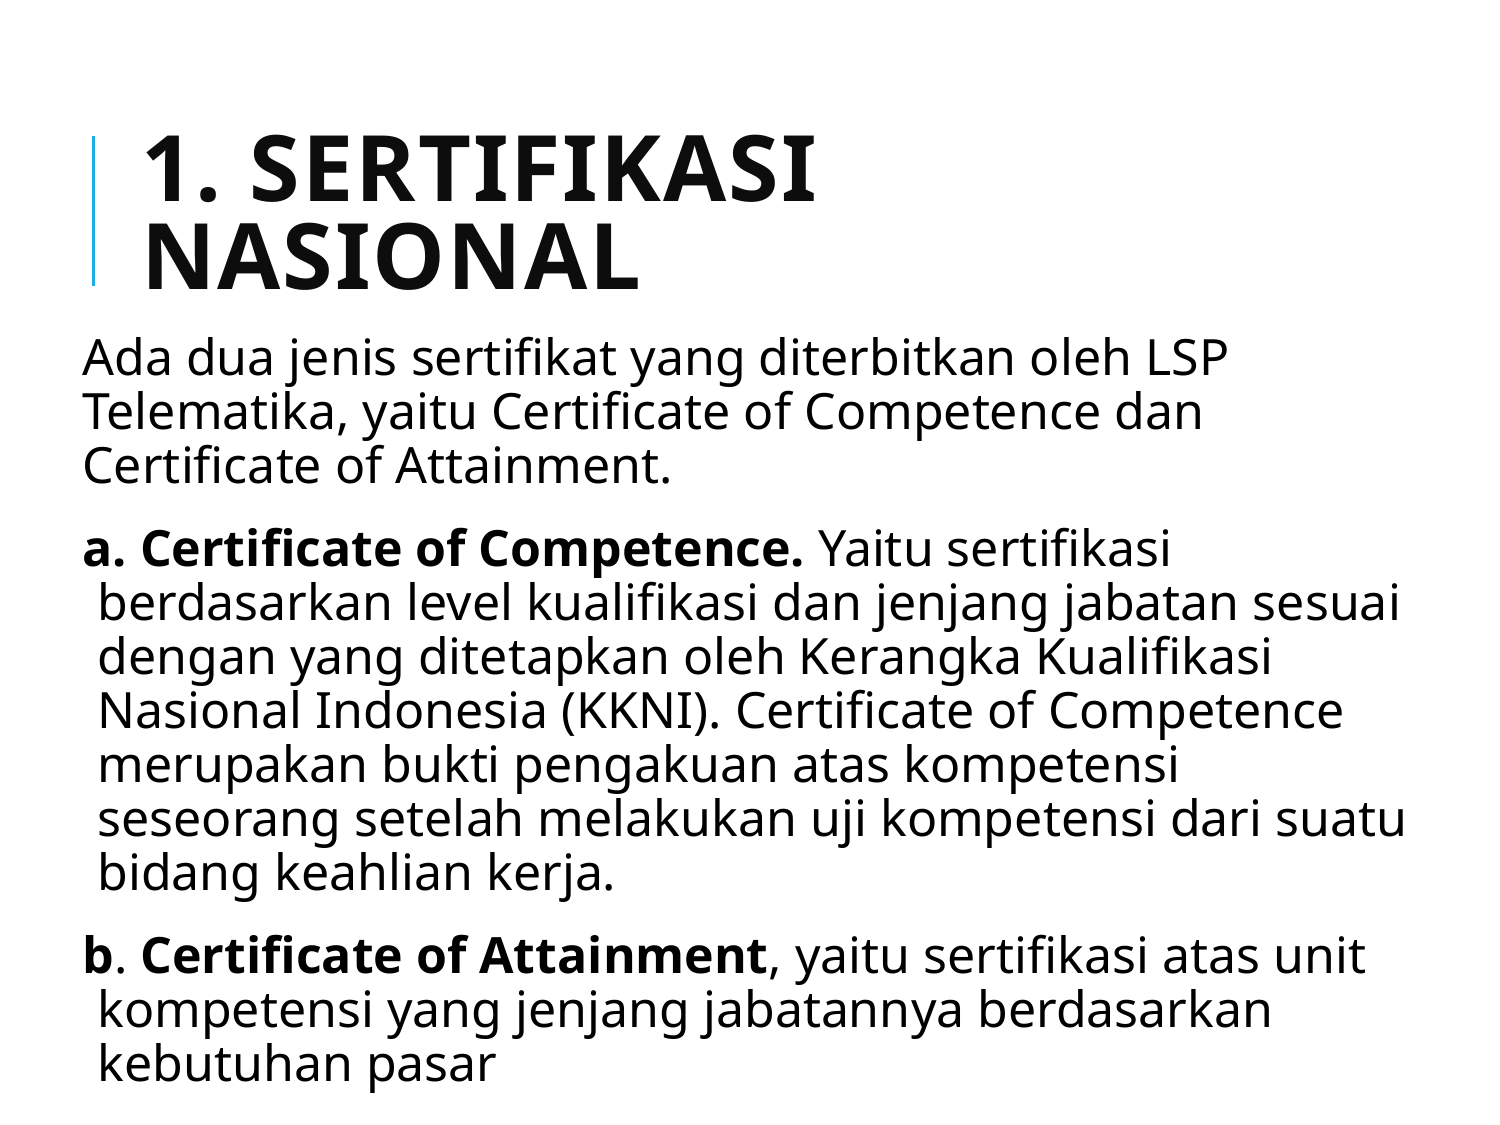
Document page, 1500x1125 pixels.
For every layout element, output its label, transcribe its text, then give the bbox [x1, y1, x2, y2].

title 1. Sertifikasi Nasional [126, 96, 1322, 324]
list Ada dua jenis sertifikat yang diterbitkan oleh LSP Telematika, yaitu Certificate of Competence dan Certificate of Attainment. a. Certificate of Competence. Yaitu sertifikasi berdasarkan level kualifikasi dan jenjang jabatan sesuai dengan yang ditetapkan oleh Kerangka Kualifikasi Nasional Indonesia (KKNI). Certificate of Competence merupakan bukti pengakuan atas kompetensi seseorang setelah melakukan uji kompetensi dari suatu bidang keahlian kerja. b. Certificate of Attainment, yaitu sertifikasi atas unit kompetensi yang jenjang jabatannya berdasarkan kebutuhan pasar [75, 324, 1425, 1068]
